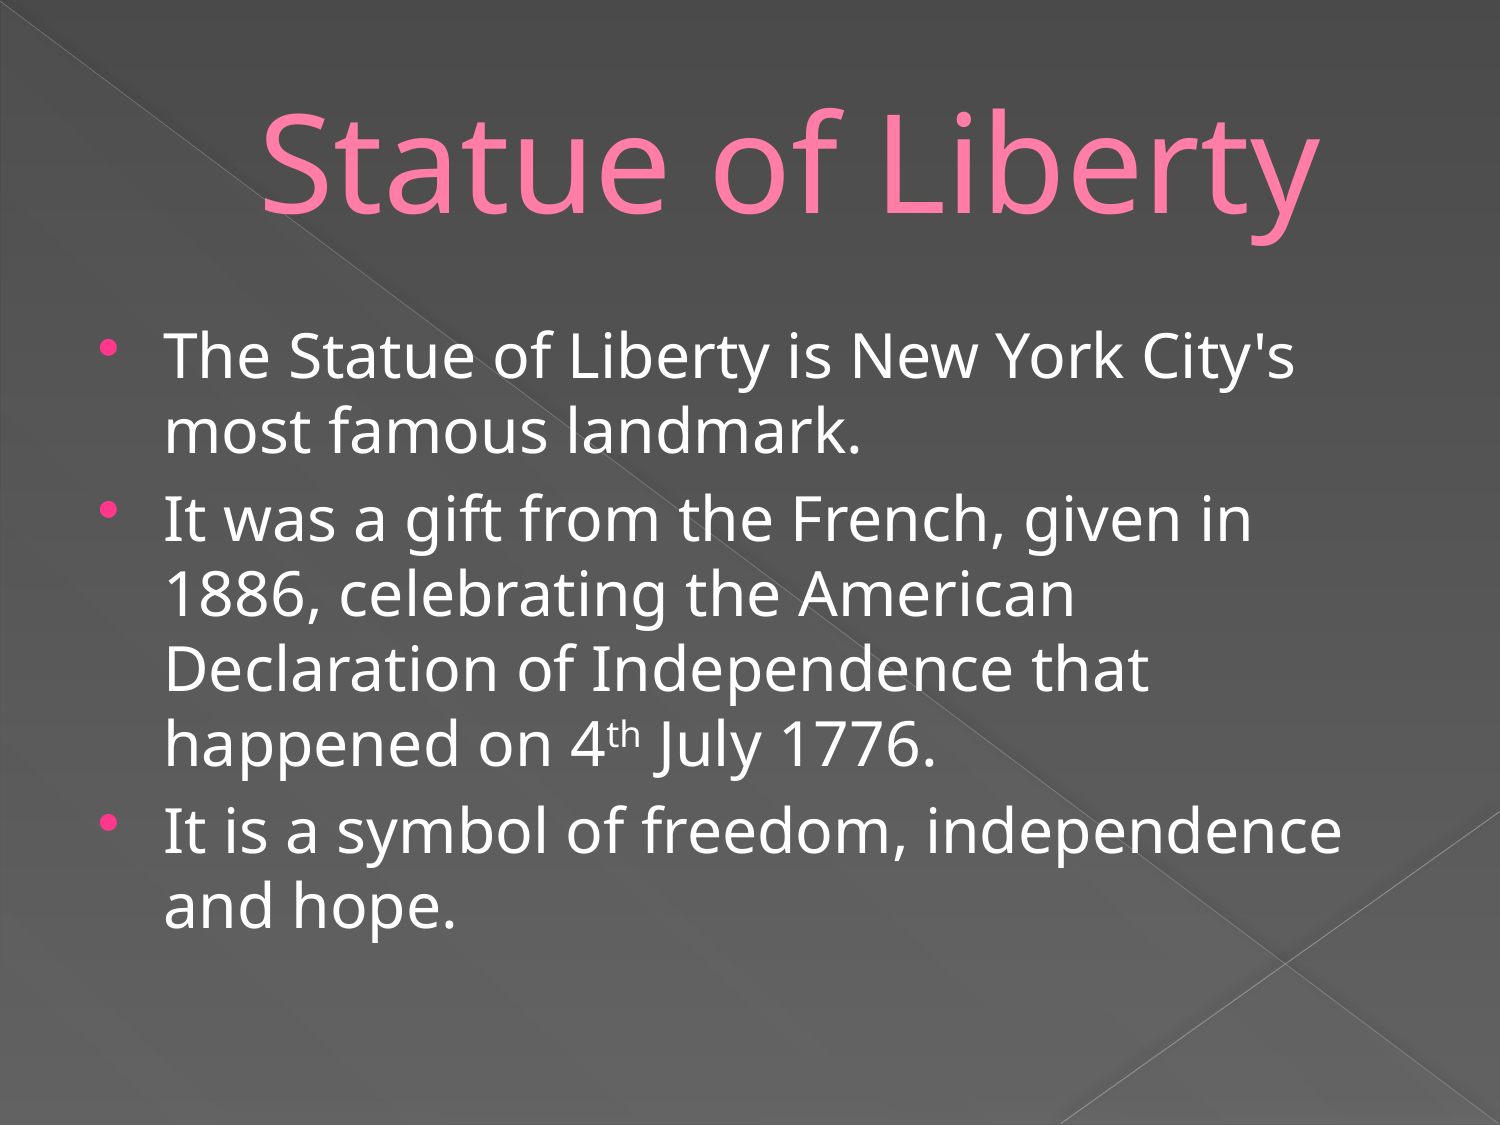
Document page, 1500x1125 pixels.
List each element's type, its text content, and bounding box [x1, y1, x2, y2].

title Statue of Liberty [75, 43, 1425, 274]
list The Statue of Liberty is New York City's most famous landmark. It was a gift from the French, given in 1886, celebrating the American Declaration of Independence that happened on 4th July 1776. It is a symbol of freedom, independence and hope. [75, 308, 1425, 1059]
